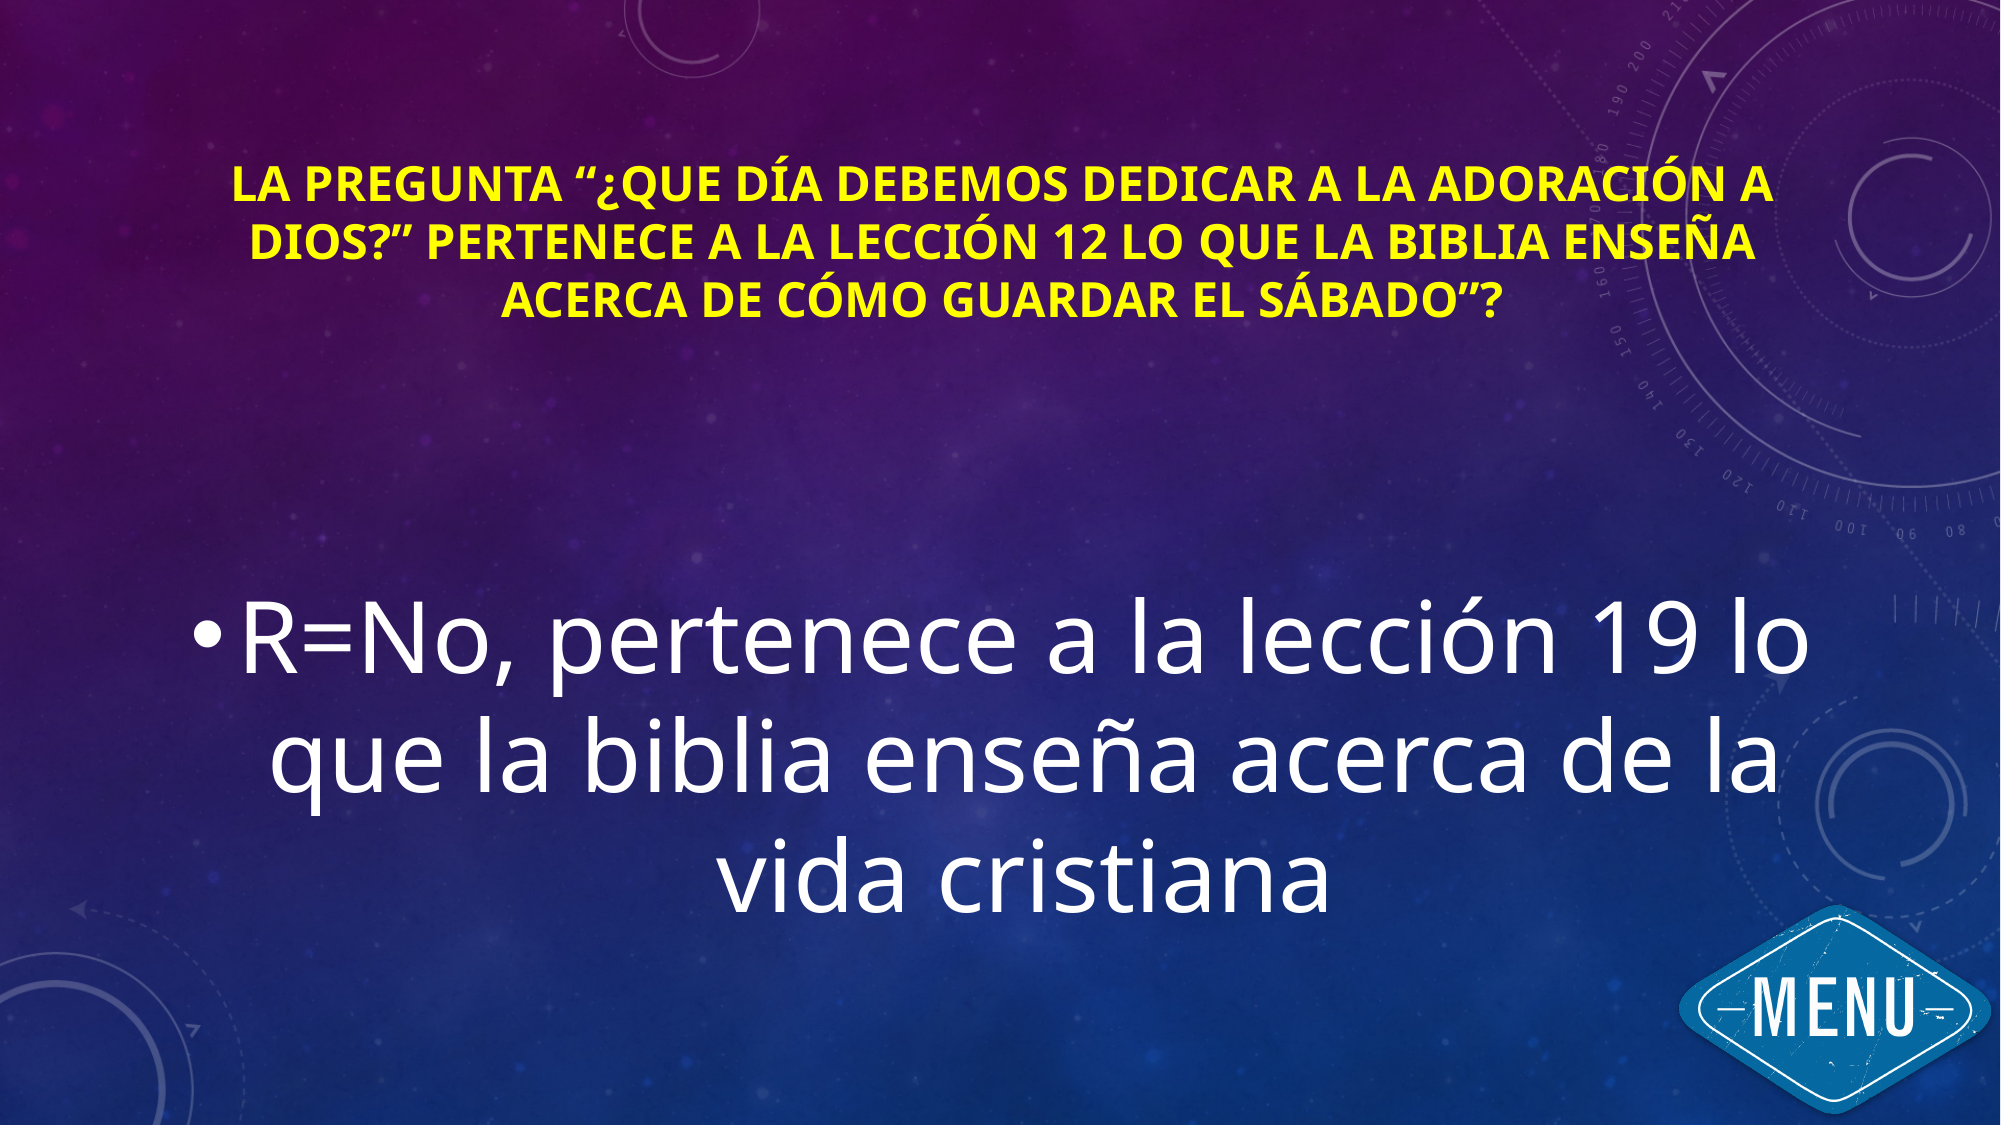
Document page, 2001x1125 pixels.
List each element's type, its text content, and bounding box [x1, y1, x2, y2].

picture [0, 0, 2001, 1125]
title La pregunta “¿que día debemos dedicar a la adoración a Dios?” pertenece a la lección 12 lo que la biblia enseña acerca de cómo guardar el sábado”? [171, 144, 1834, 384]
list R=No, pertenece a la lección 19 lo que la biblia enseña acerca de la vida cristiana [171, 486, 1834, 1086]
